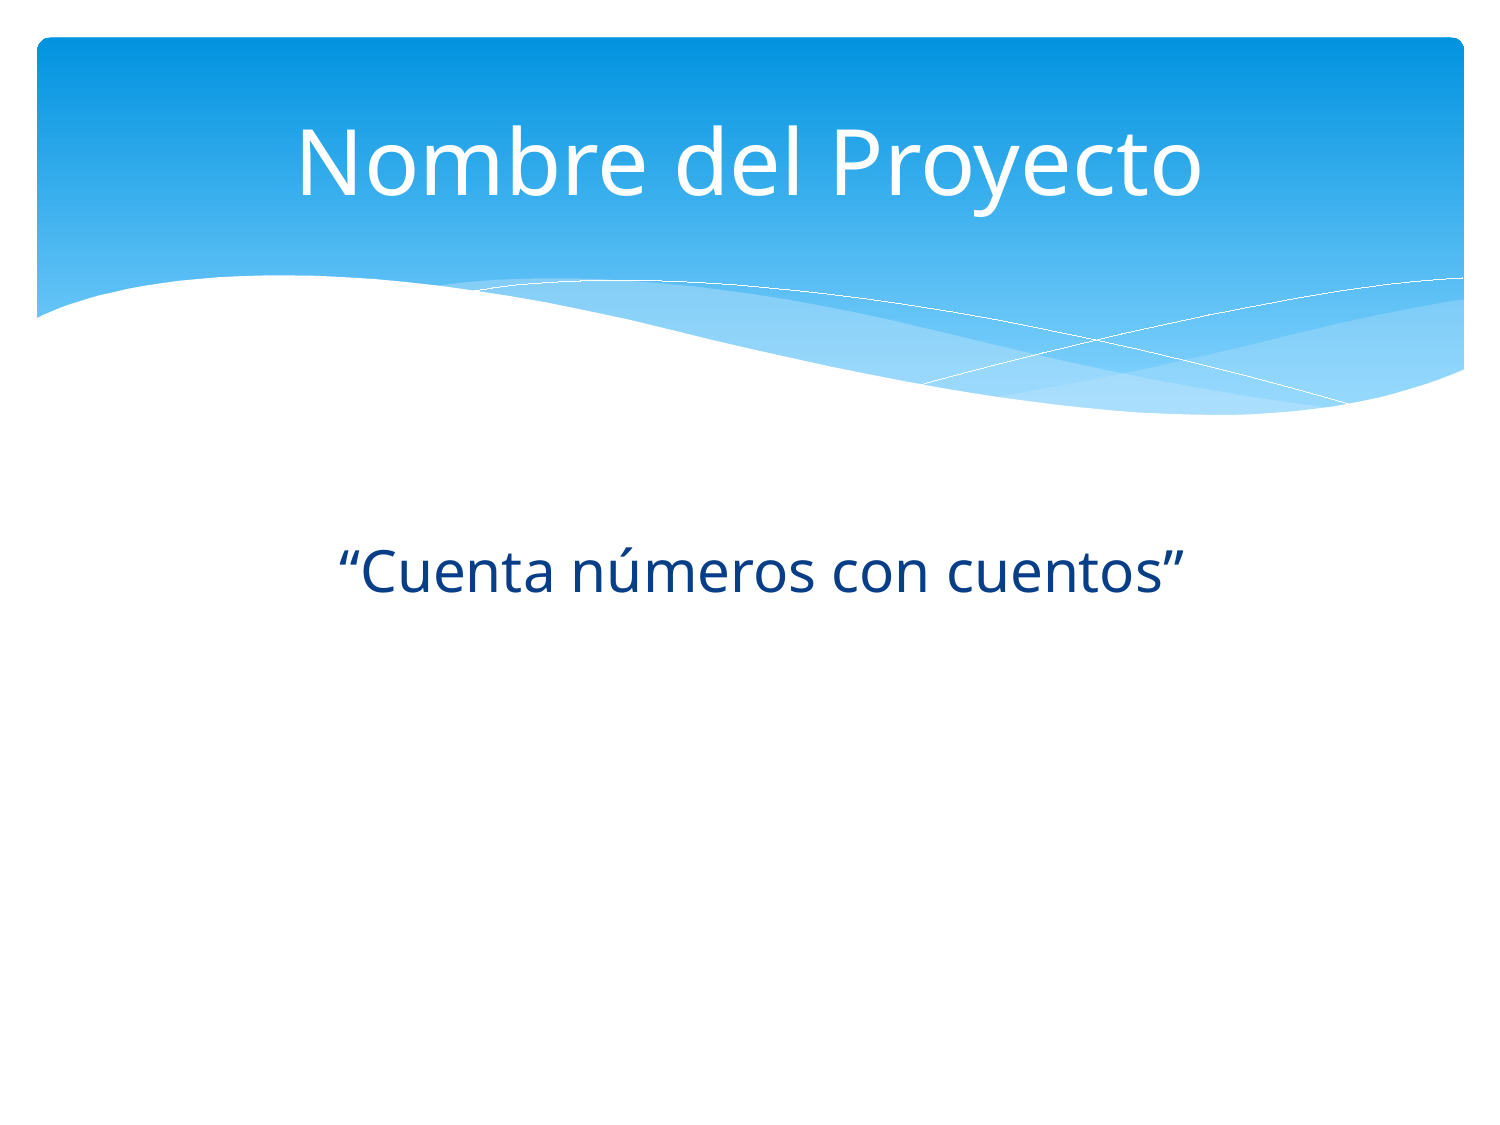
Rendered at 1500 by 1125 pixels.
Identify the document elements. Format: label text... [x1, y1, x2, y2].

title Nombre del Proyecto [75, 55, 1425, 261]
list “Cuenta números con cuentos” [41, 527, 1483, 716]
